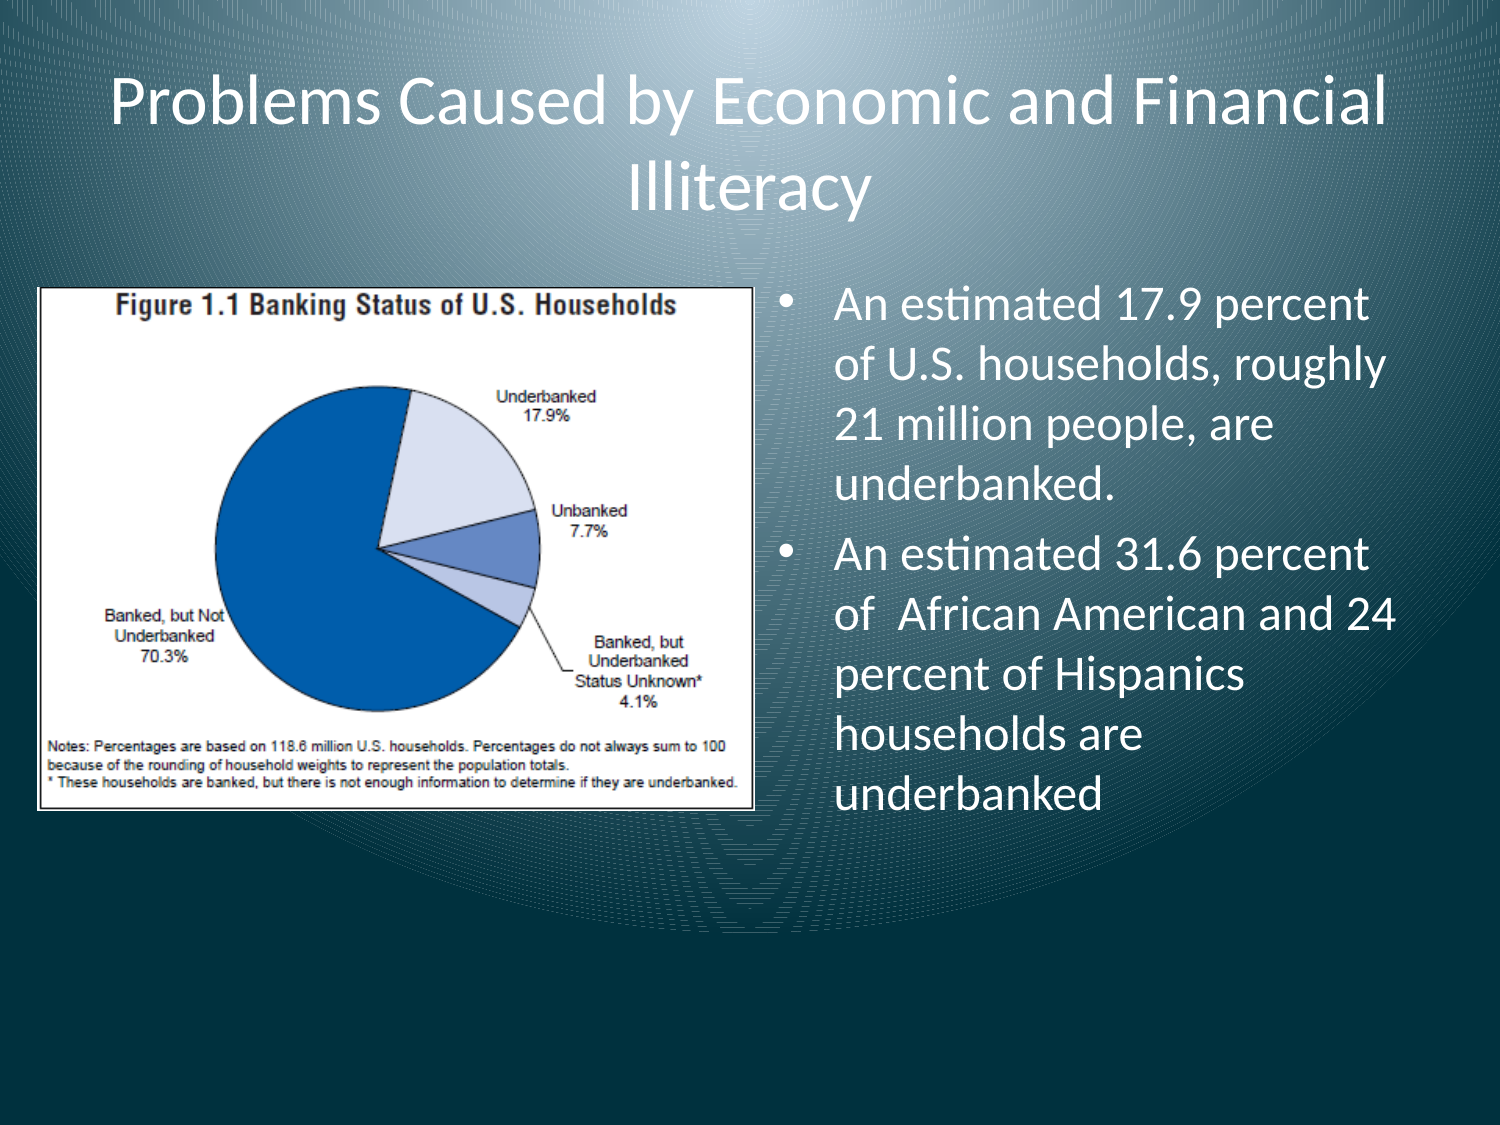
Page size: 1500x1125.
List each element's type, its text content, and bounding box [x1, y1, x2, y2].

picture [36, 287, 755, 815]
picture [359, 818, 373, 822]
list An estimated 17.9 percent of U.S. households, roughly 21 million people, are underbanked. An estimated 31.6 percent of African American and 24 percent of Hispanics households are underbanked [762, 262, 1425, 1005]
title Problems Caused by Economic and Financial Illiteracy [75, 45, 1425, 233]
